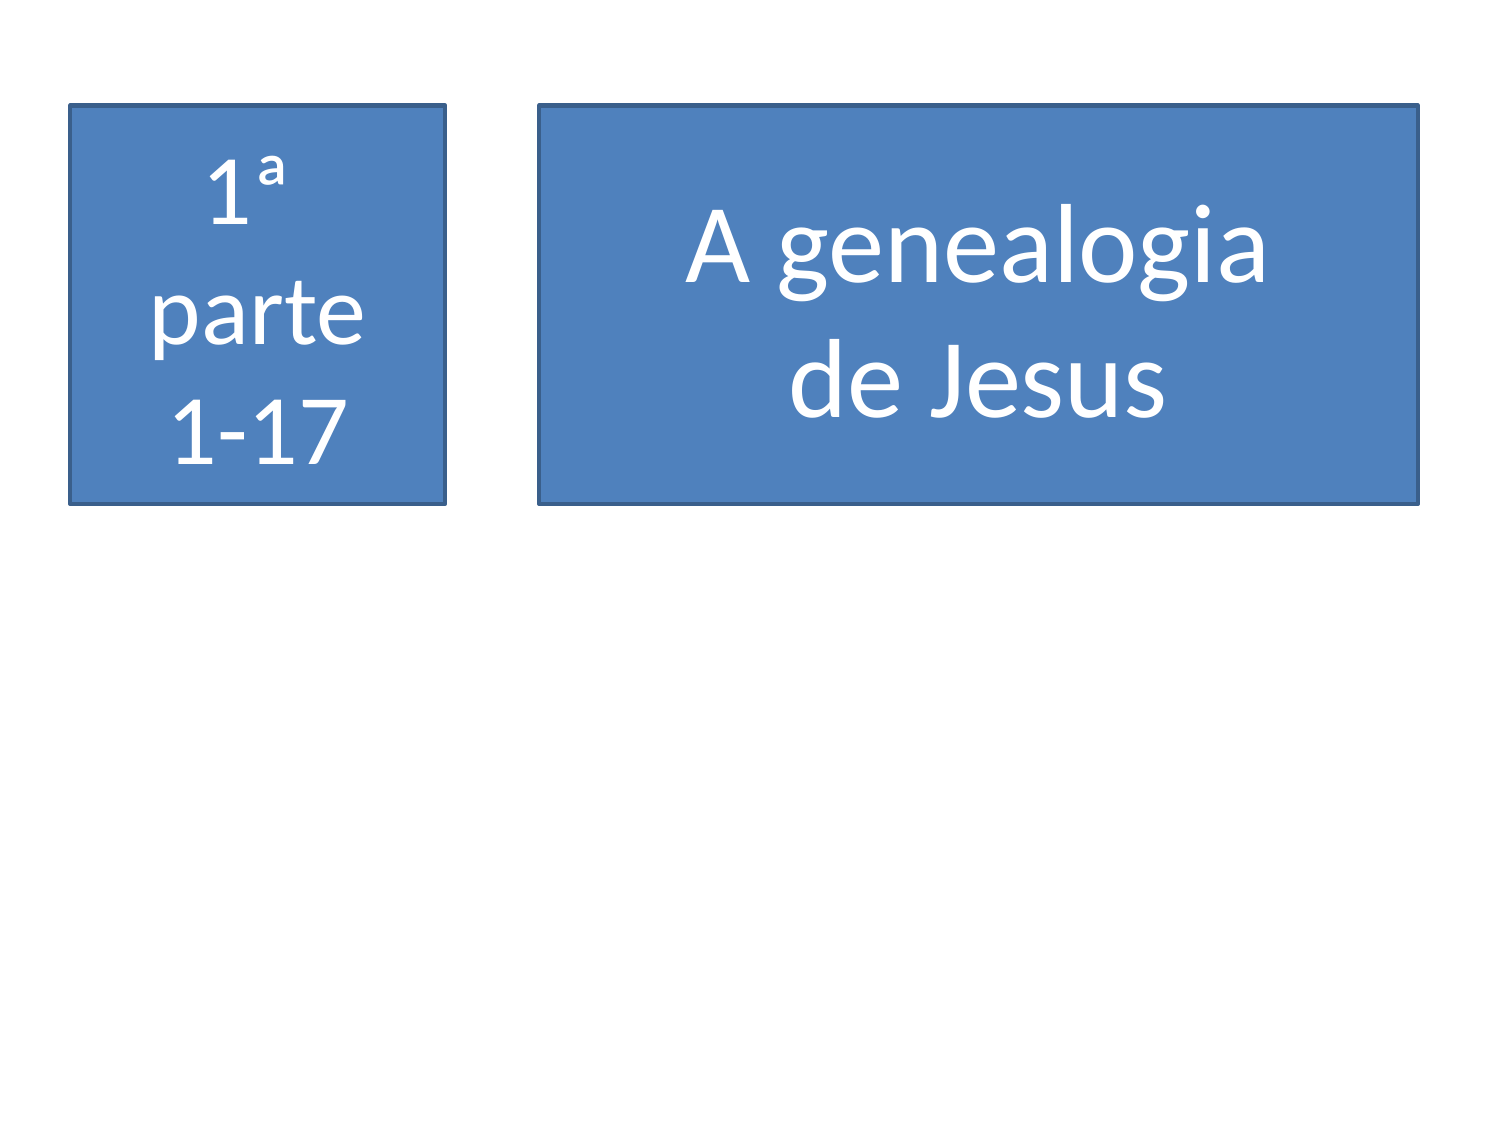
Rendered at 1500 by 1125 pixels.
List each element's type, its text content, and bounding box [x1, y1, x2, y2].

text_box A genealogia de Jesus [537, 103, 1420, 506]
text_box 1ª parte 1-17 [68, 103, 447, 506]
